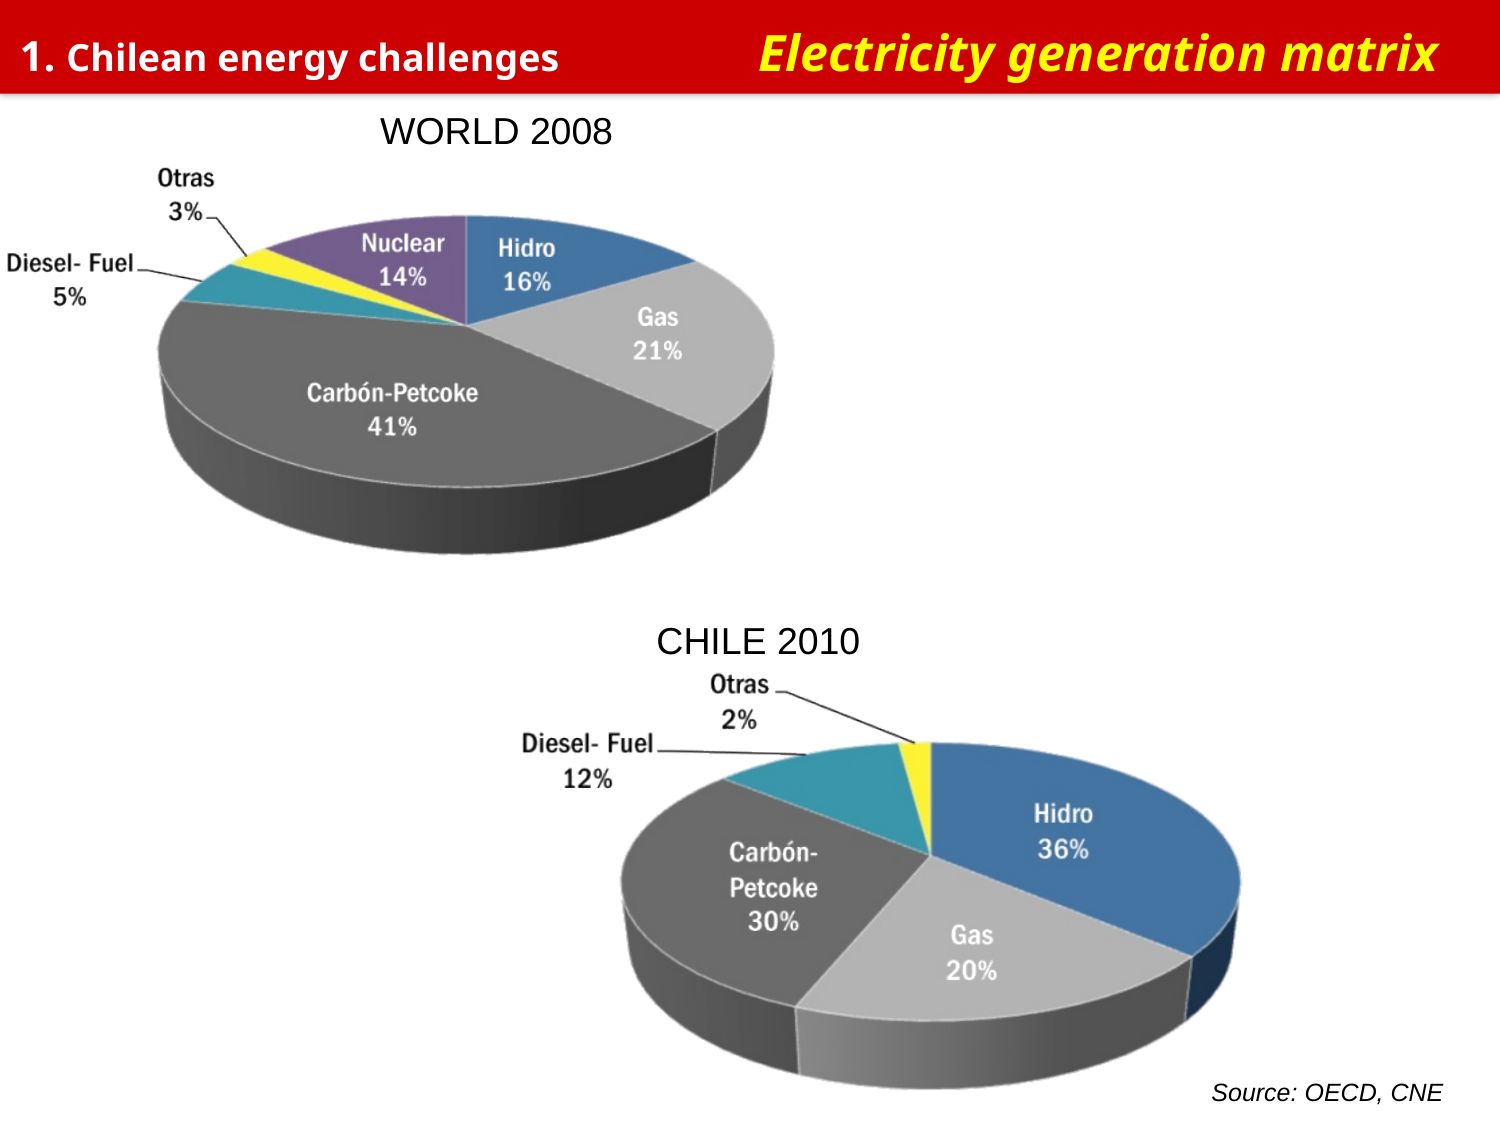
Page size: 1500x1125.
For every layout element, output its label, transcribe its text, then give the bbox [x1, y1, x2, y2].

text_box Source: OECD, CNE [1405, 1068, 1459, 1114]
text_box 1. Chilean energy challenges Electricity generation matrix [0, 14, 1495, 89]
picture [0, 101, 1400, 1125]
